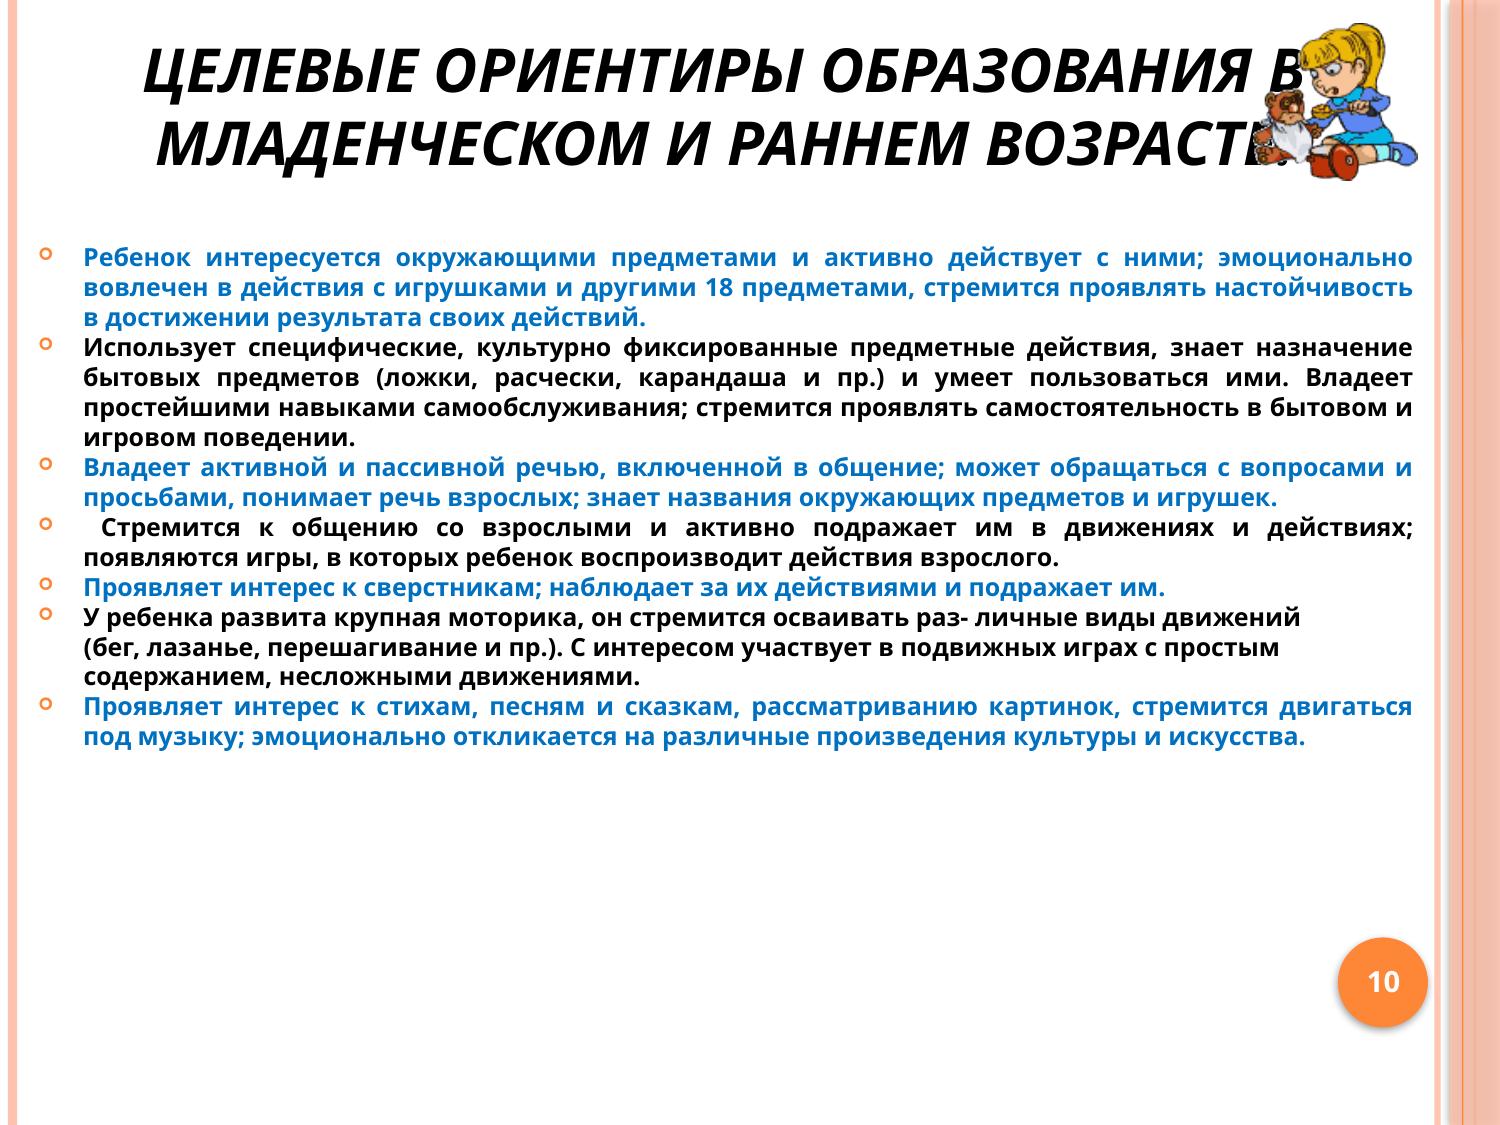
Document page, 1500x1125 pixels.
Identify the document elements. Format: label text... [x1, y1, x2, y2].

list Ребенок интересуется окружающими предметами и активно действует с ними; эмоционально вовлечен в действия с игрушками и другими 18 предметами, стремится проявлять настойчивость в достижении результата своих действий. Использует специфические, культурно фиксированные предметные действия, знает назначение бытовых предметов (ложки, расчески, карандаша и пр.) и умеет пользоваться ими. Владеет простейшими навыками самообслуживания; стремится проявлять самостоятельность в бытовом и игровом поведении. Владеет активной и пассивной речью, включенной в общение; может обращаться с вопросами и просьбами, понимает речь взрослых; знает названия окружающих предметов и игрушек. Стремится к общению со взрослыми и активно подражает им в движениях и действиях; появляются игры, в которых ребенок воспроизводит действия взрослого. Проявляет интерес к сверстникам; наблюдает за их действиями и подражает им. У ребенка развита крупная моторика, он стремится осваивать раз- личные виды движений (бег, лазанье, перешагивание и пр.). С интересом участвует в подвижных играх с простым содержанием, несложными движениями. Проявляет интерес к стихам, песням и сказкам, рассматриванию картинок, стремится двигаться под музыку; эмоционально откликается на различные произведения культуры и искусства. [23, 234, 1430, 1125]
slide_number 10 [1333, 940, 1434, 1027]
title Целевые ориентиры образования в младенческом и раннем возрасте: [70, 23, 1379, 234]
picture [1253, 22, 1419, 182]
